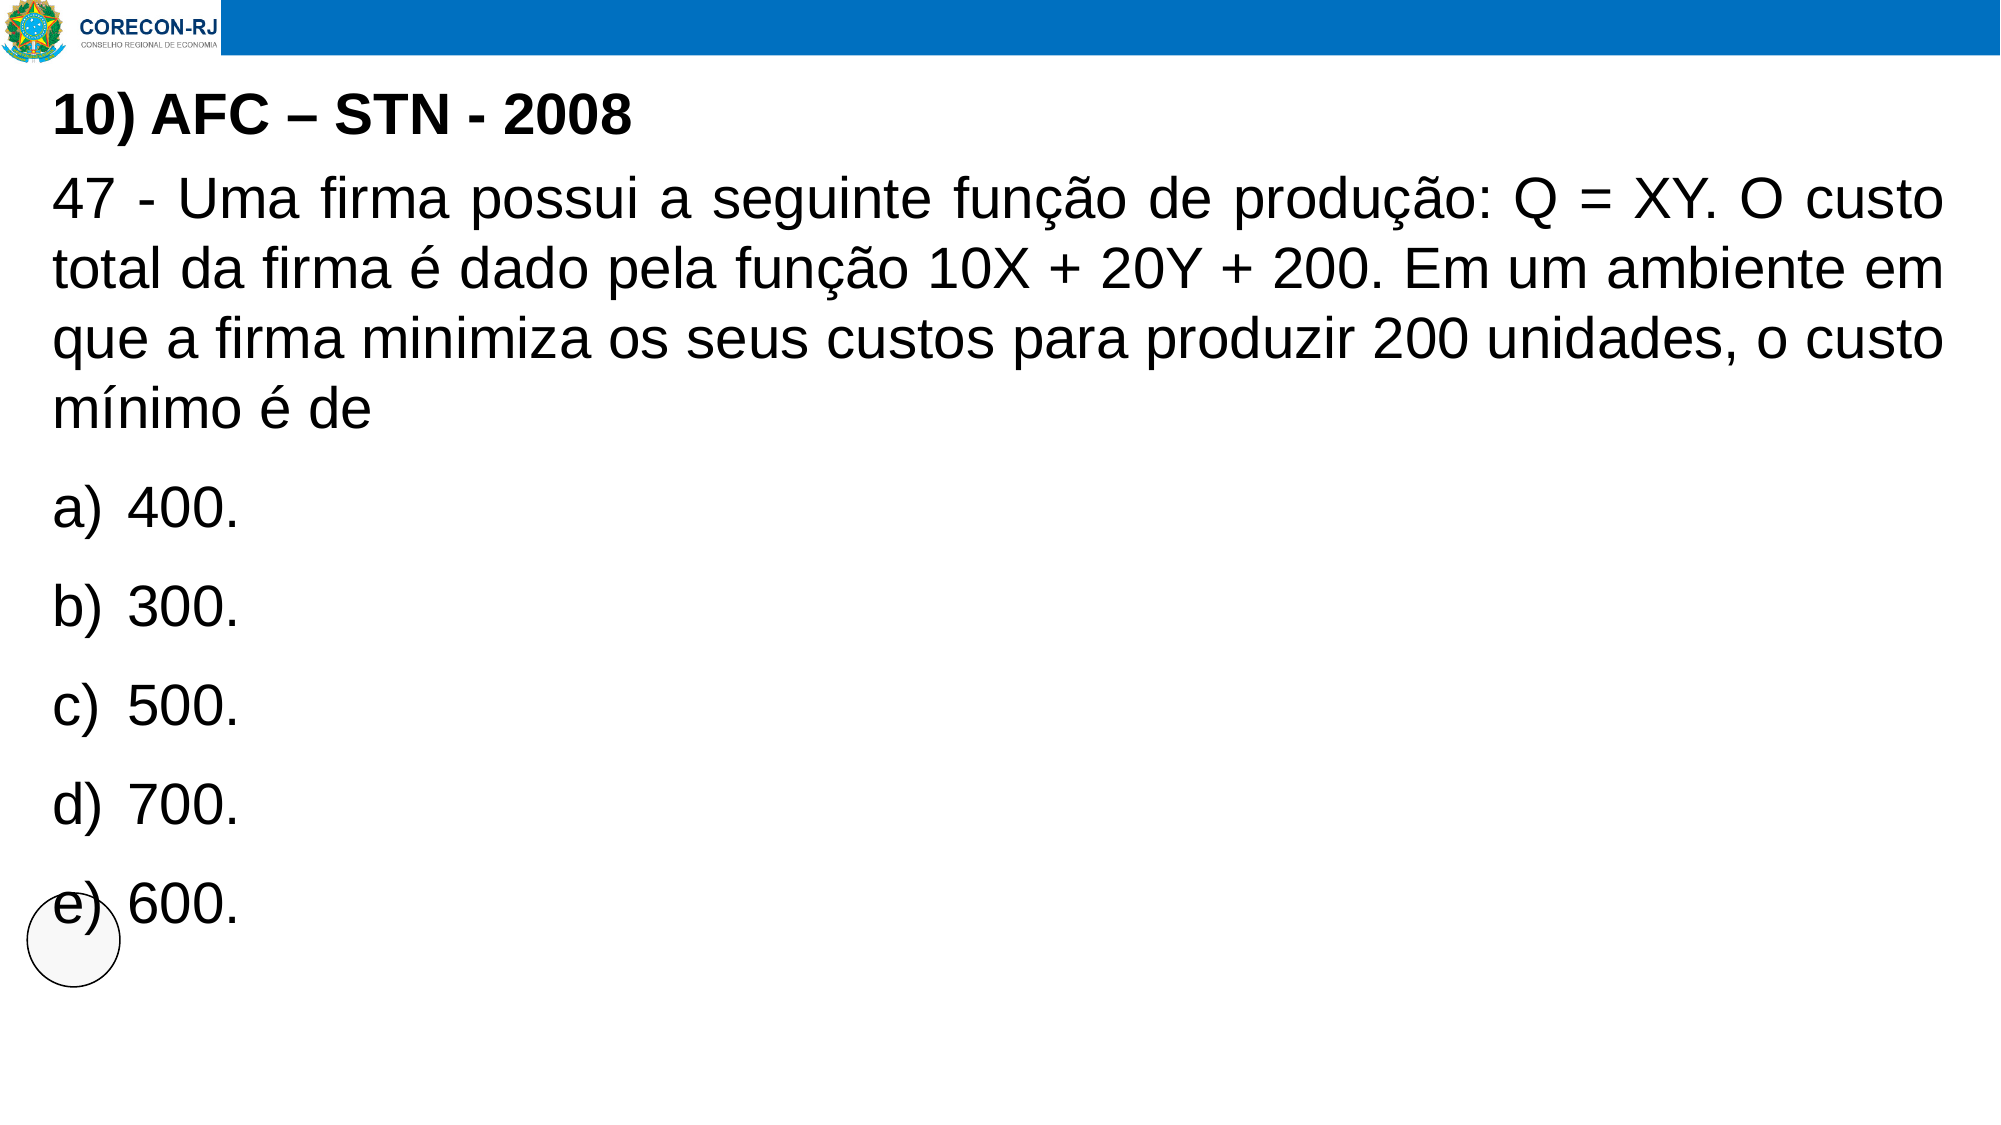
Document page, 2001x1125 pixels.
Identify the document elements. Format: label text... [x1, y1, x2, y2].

list 47 - Uma firma possui a seguinte função de produção: Q = XY. O custo total da firma é dado pela função 10X + 20Y + 200. Em um ambiente em que a firma minimiza os seus custos para produzir 200 unidades, o custo mínimo é de 400. 300. 500. 700. 600. [36, 152, 1963, 710]
text_box [25, 890, 123, 989]
picture [0, 0, 221, 65]
title 10) AFC – STN - 2008 [36, 81, 1051, 224]
